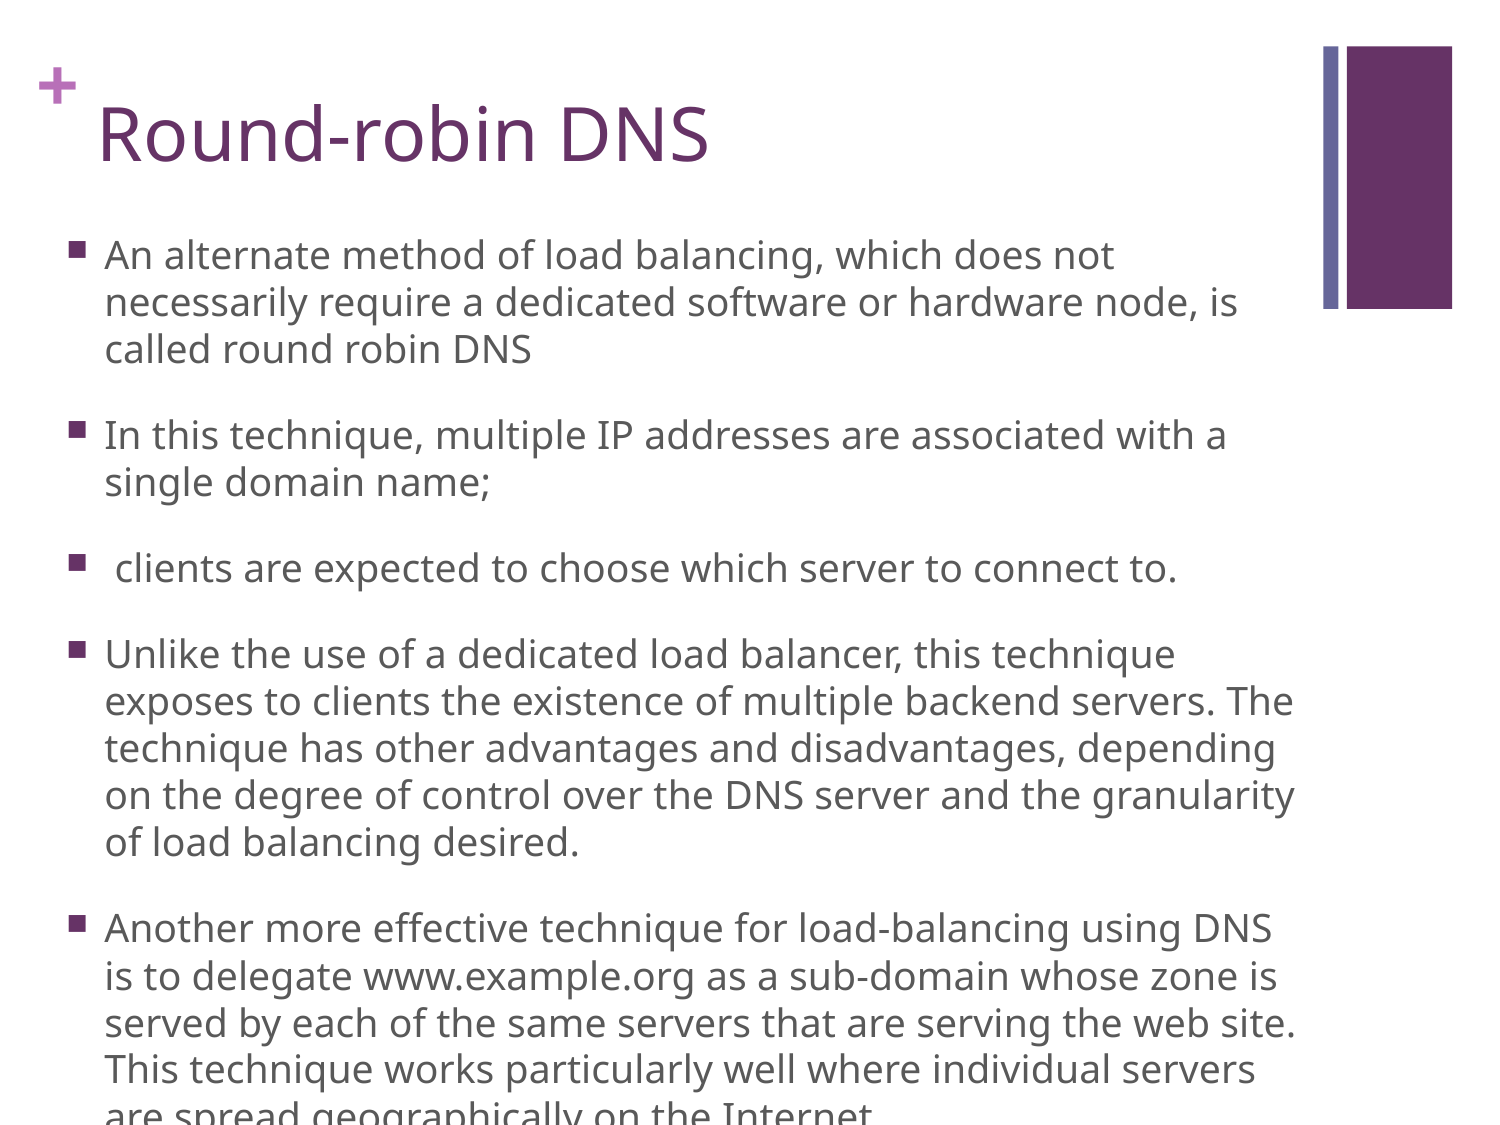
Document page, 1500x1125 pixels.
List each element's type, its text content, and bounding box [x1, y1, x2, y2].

list An alternate method of load balancing, which does not necessarily require a dedicated software or hardware node, is called round robin DNS In this technique, multiple IP addresses are associated with a single domain name; clients are expected to choose which server to connect to. Unlike the use of a dedicated load balancer, this technique exposes to clients the existence of multiple backend servers. The technique has other advantages and disadvantages, depending on the degree of control over the DNS server and the granularity of load balancing desired. Another more effective technique for load-balancing using DNS is to delegate www.example.org as a sub-domain whose zone is served by each of the same servers that are serving the web site. This technique works particularly well where individual servers are spread geographically on the Internet. [51, 222, 1322, 1125]
title Round-robin DNS [81, 79, 1322, 222]
